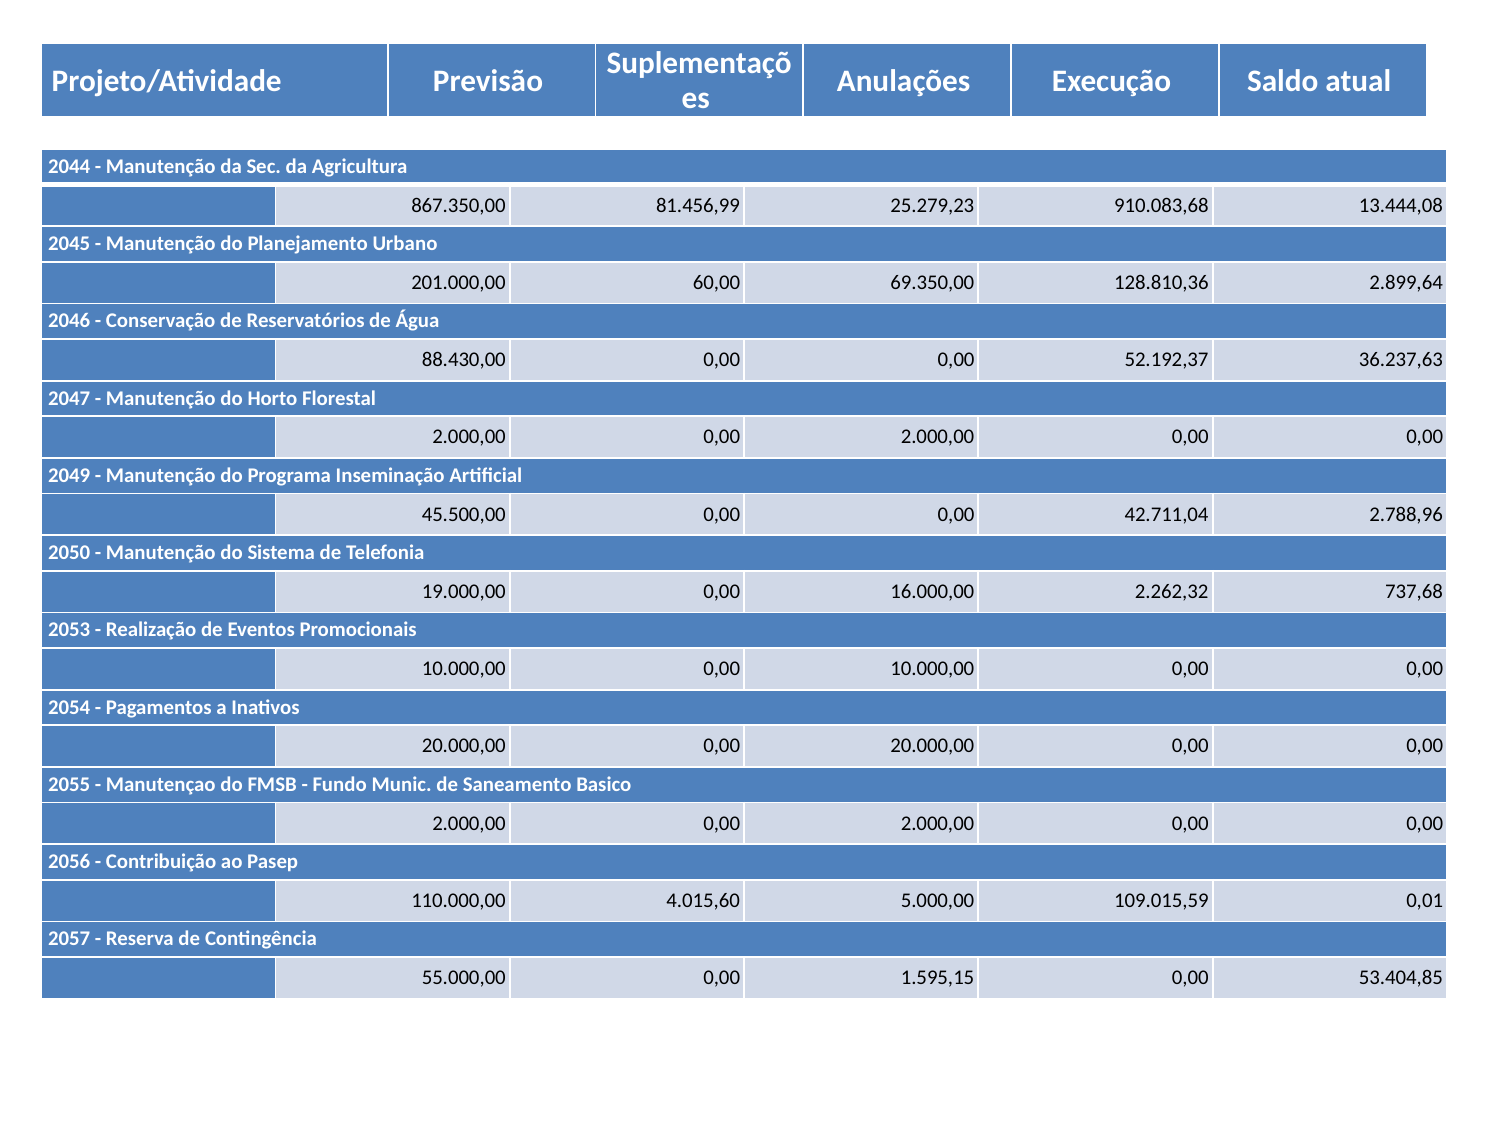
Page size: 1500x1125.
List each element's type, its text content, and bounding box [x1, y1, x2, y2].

table_cell 13.444,08 [1214, 187, 1446, 225]
table_header Projeto/Atividade [42, 44, 387, 116]
table_cell 2055 - Manutençao do FMSB - Fundo Munic. de Saneamento Basico [42, 768, 1446, 802]
table_cell 0,00 [511, 726, 743, 766]
table_cell 0,00 [1214, 803, 1446, 843]
table_cell 110.000,00 [276, 881, 509, 921]
table_cell 0,00 [511, 649, 743, 689]
table_cell 0,00 [511, 340, 743, 380]
table_cell 0,00 [745, 340, 977, 380]
table_cell 0,00 [1214, 726, 1446, 766]
table_cell 0,00 [745, 494, 977, 534]
table_cell 2049 - Manutenção do Programa Inseminação Artificial [42, 459, 1446, 493]
table_cell [42, 572, 275, 612]
table_cell 52.192,37 [979, 340, 1212, 380]
table_cell 2054 - Pagamentos a Inativos [42, 691, 1446, 724]
table_cell 53.404,85 [1214, 958, 1446, 998]
table_cell 81.456,99 [511, 187, 743, 225]
table_cell 109.015,59 [979, 881, 1212, 921]
table_cell [42, 649, 275, 689]
table_header 2044 - Manutenção da Sec. da Agricultura [42, 150, 1446, 182]
table_cell 867.350,00 [276, 187, 509, 225]
table_cell 0,00 [511, 494, 743, 534]
table_cell 20.000,00 [745, 726, 977, 766]
table_cell 2045 - Manutenção do Planejamento Urbano [42, 227, 1446, 261]
table_cell [42, 263, 275, 303]
table_cell 1.595,15 [745, 958, 977, 998]
table_cell 910.083,68 [979, 187, 1212, 225]
table_cell 2057 - Reserva de Contingência [42, 922, 1446, 956]
table_cell 45.500,00 [276, 494, 509, 534]
table_cell 2.262,32 [979, 572, 1212, 612]
table_cell 36.237,63 [1214, 340, 1446, 380]
table_cell 0,00 [1214, 417, 1446, 457]
table_cell 0,00 [979, 958, 1212, 998]
table_cell 55.000,00 [276, 958, 509, 998]
table_cell 2.000,00 [276, 803, 509, 843]
table_cell 0,00 [979, 726, 1212, 766]
table_cell 0,00 [511, 417, 743, 457]
table_cell 2056 - Contribuição ao Pasep [42, 845, 1446, 879]
table_header Saldo atual [1220, 44, 1426, 116]
table_cell 25.279,23 [745, 187, 977, 225]
table_cell 2053 - Realização de Eventos Promocionais [42, 613, 1446, 647]
table_cell 0,01 [1214, 881, 1446, 921]
table_cell 0,00 [511, 572, 743, 612]
table_cell 2.000,00 [745, 417, 977, 457]
table_cell 0,00 [511, 958, 743, 998]
table_cell [42, 881, 275, 921]
table_cell 69.350,00 [745, 263, 977, 303]
table_header Execução [1012, 44, 1218, 116]
table_cell 2.000,00 [276, 417, 509, 457]
table_cell 2047 - Manutenção do Horto Florestal [42, 382, 1446, 415]
table_cell [42, 187, 275, 225]
table_cell 10.000,00 [276, 649, 509, 689]
table_cell [42, 726, 275, 766]
table_cell 2.899,64 [1214, 263, 1446, 303]
table_cell 10.000,00 [745, 649, 977, 689]
table_cell 0,00 [979, 803, 1212, 843]
table_cell 42.711,04 [979, 494, 1212, 534]
table_cell 0,00 [979, 417, 1212, 457]
table_cell 0,00 [511, 803, 743, 843]
table_cell 0,00 [1214, 649, 1446, 689]
table_cell 201.000,00 [276, 263, 509, 303]
table_header Suplementações [596, 44, 802, 116]
table_cell 2046 - Conservação de Reservatórios de Água [42, 304, 1446, 338]
table_cell 5.000,00 [745, 881, 977, 921]
table_cell [42, 340, 275, 380]
table_header Anulações [804, 44, 1010, 116]
table_cell [42, 803, 275, 843]
table_cell 2.788,96 [1214, 494, 1446, 534]
table_cell 60,00 [511, 263, 743, 303]
table_cell 20.000,00 [276, 726, 509, 766]
table_cell [42, 494, 275, 534]
table_cell 0,00 [979, 649, 1212, 689]
table_cell 16.000,00 [745, 572, 977, 612]
table_cell 2050 - Manutenção do Sistema de Telefonia [42, 536, 1446, 570]
table_cell 88.430,00 [276, 340, 509, 380]
table_cell [42, 417, 275, 457]
table_cell 19.000,00 [276, 572, 509, 612]
table_cell 2.000,00 [745, 803, 977, 843]
table_cell 737,68 [1214, 572, 1446, 612]
table_cell [42, 958, 275, 998]
table_cell 4.015,60 [511, 881, 743, 921]
table_cell 128.810,36 [979, 263, 1212, 303]
table_header Previsão [389, 44, 595, 116]
